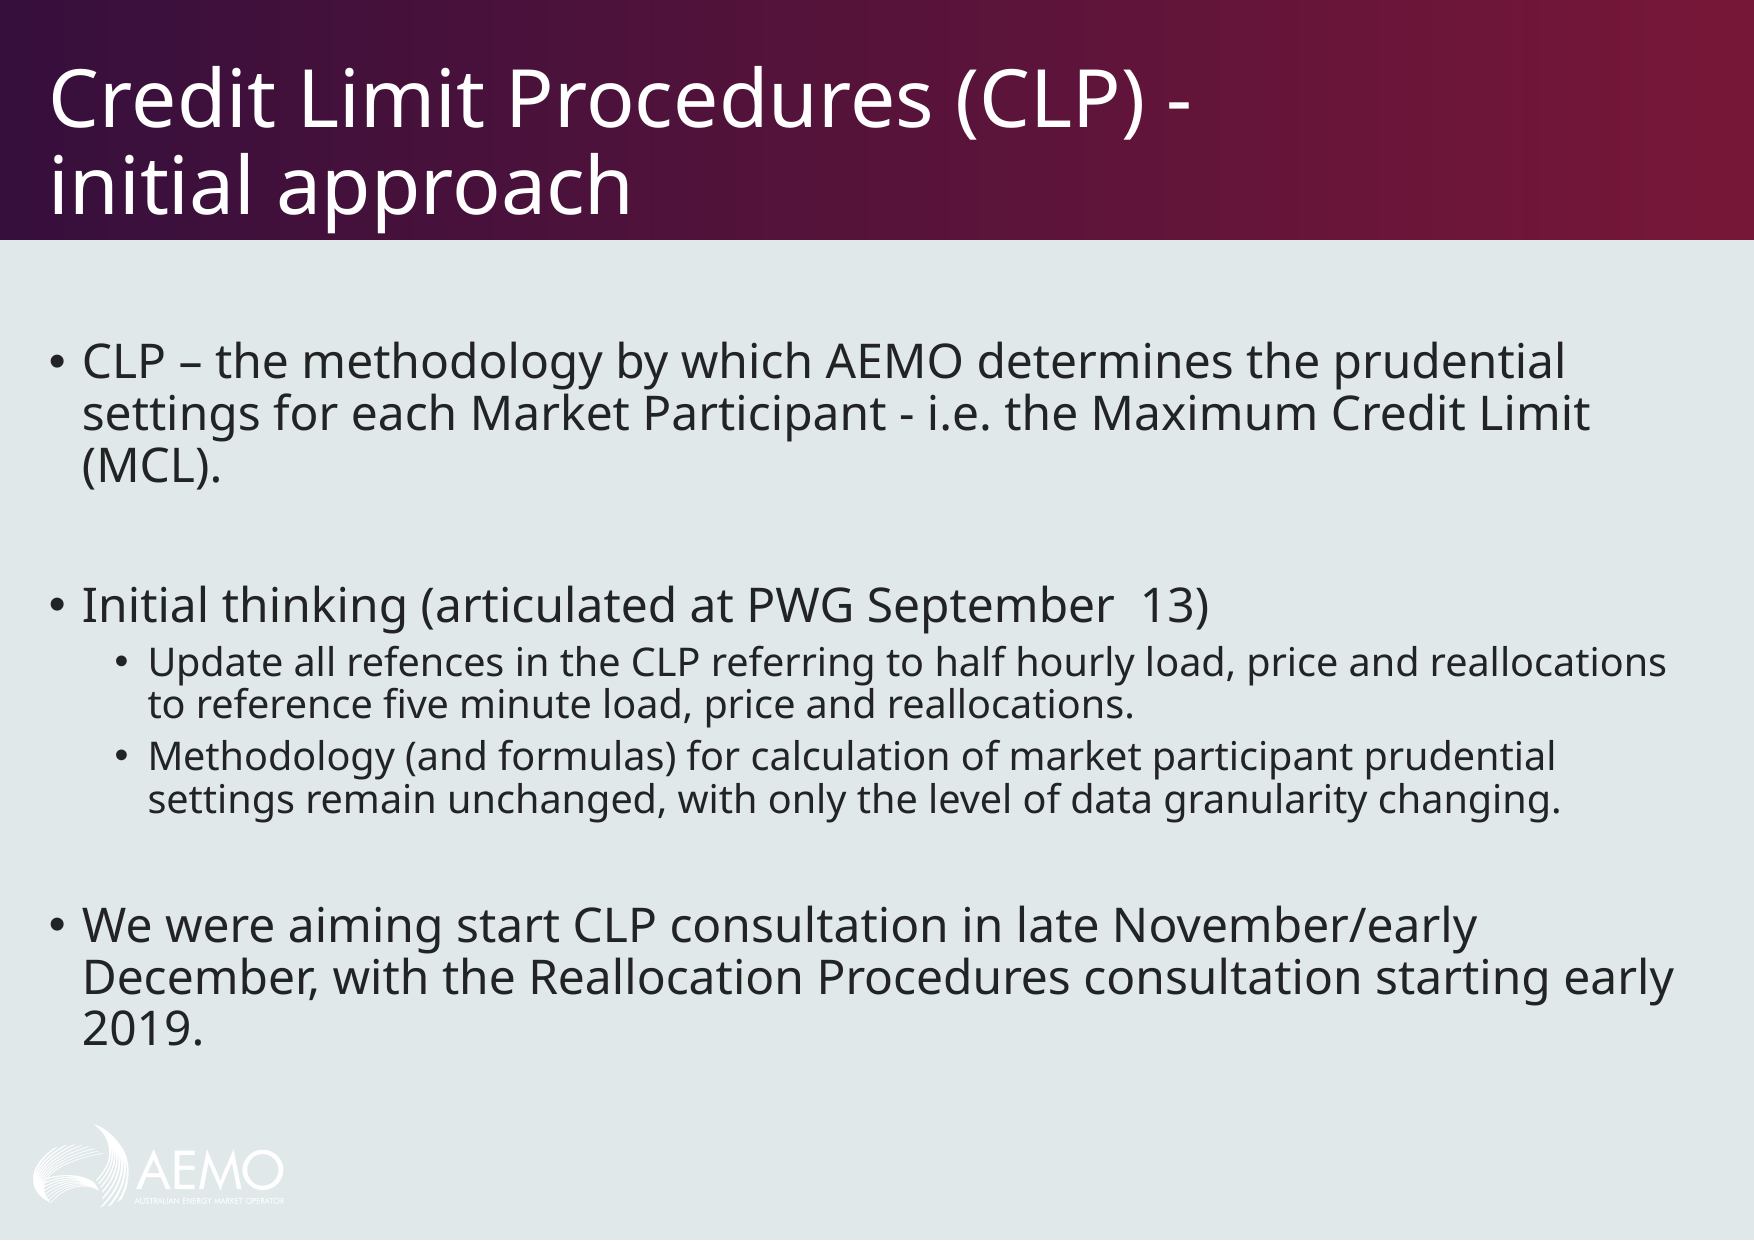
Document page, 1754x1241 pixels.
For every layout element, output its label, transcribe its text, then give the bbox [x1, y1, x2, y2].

picture [33, 1124, 284, 1207]
title Credit Limit Procedures (CLP) - initial approach [33, 24, 1329, 240]
list CLP – the methodology by which AEMO determines the prudential settings for each Market Participant - i.e. the Maximum Credit Limit (MCL). Initial thinking (articulated at PWG September 13) Update all refences in the CLP referring to half hourly load, price and reallocations to reference five minute load, price and reallocations. Methodology (and formulas) for calculation of market participant prudential settings remain unchanged, with only the level of data granularity changing. We were aiming start CLP consultation in late November/early December, with the Reallocation Procedures consultation starting early 2019. [33, 330, 1717, 1117]
